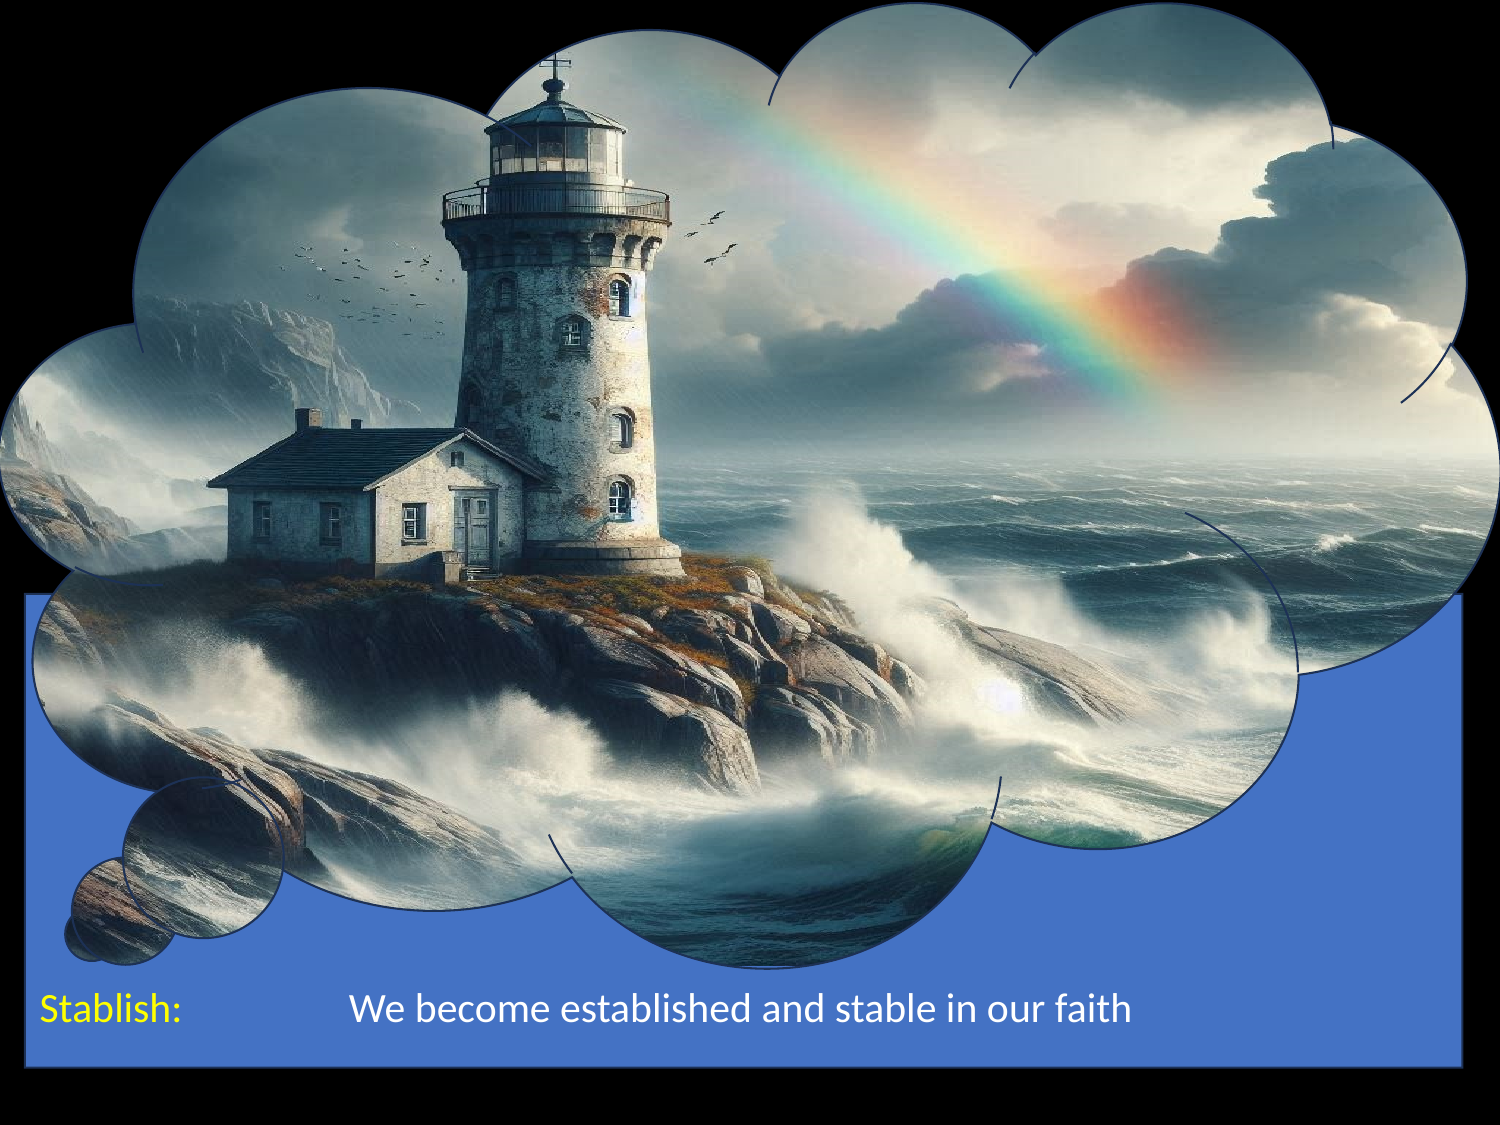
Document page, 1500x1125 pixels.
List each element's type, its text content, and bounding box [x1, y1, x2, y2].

text_box Stablish: We become established and stable in our faith [23, 592, 1464, 1069]
text_box [0, 2, 1500, 970]
